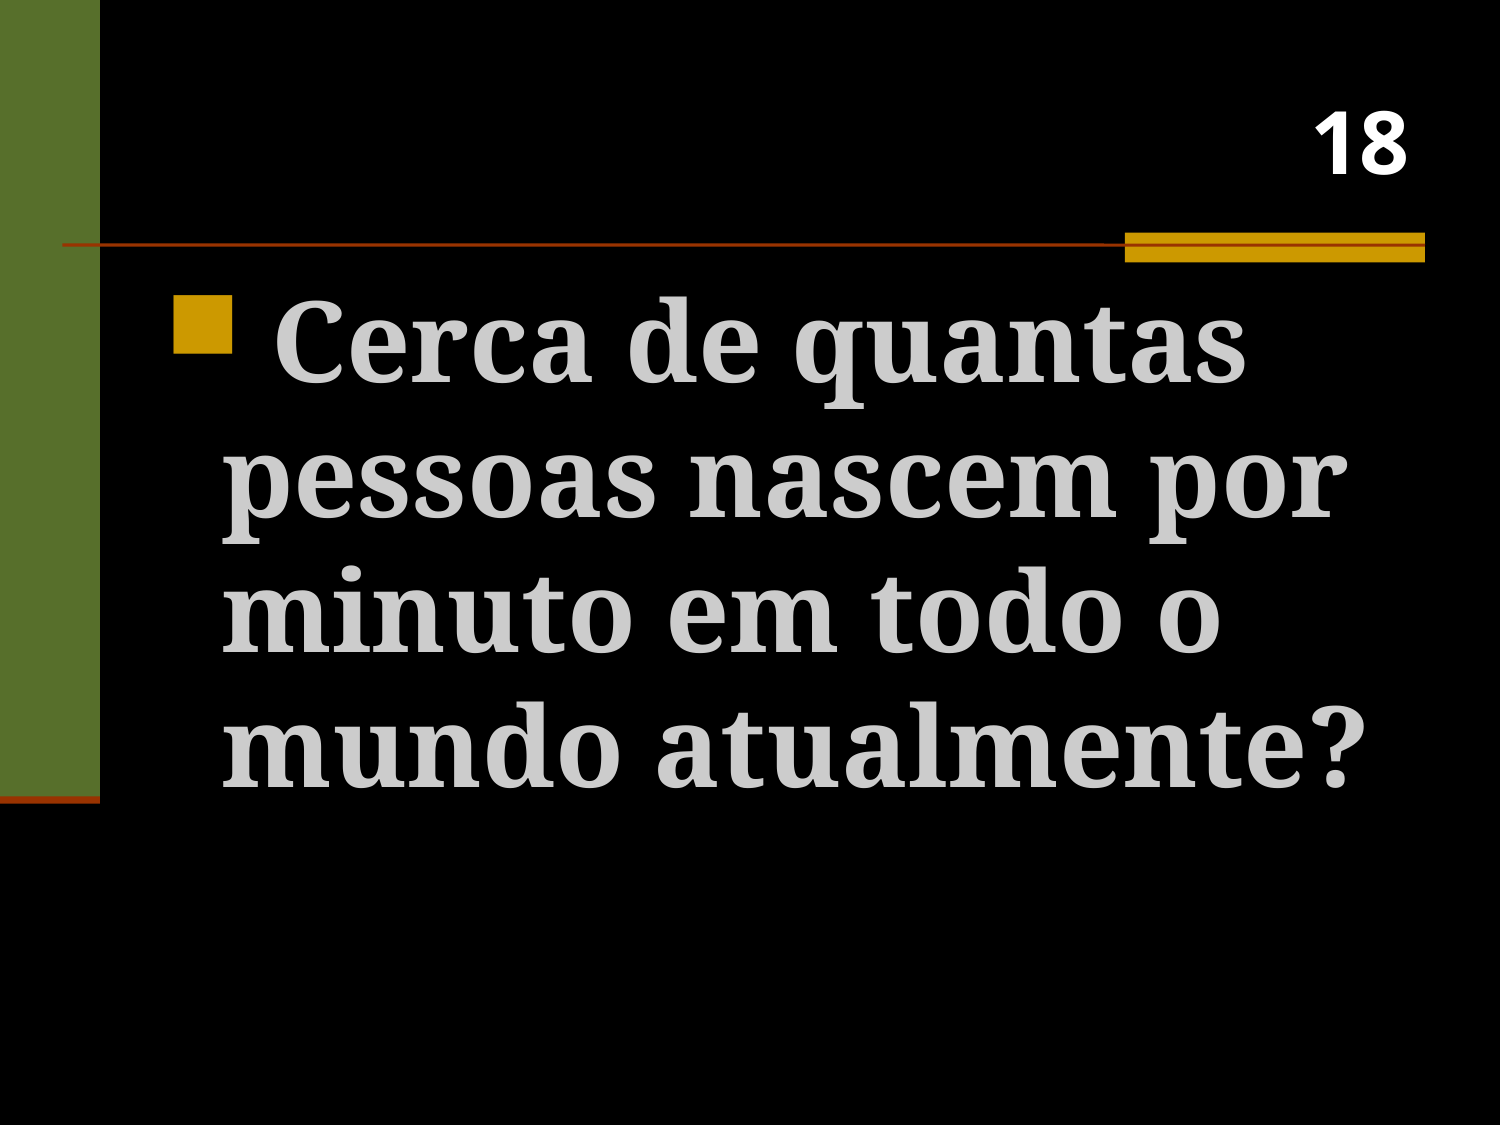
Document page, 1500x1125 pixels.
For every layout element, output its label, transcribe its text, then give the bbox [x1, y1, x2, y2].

list Cerca de quantas pessoas nascem por minuto em todo o mundo atualmente? [150, 262, 1425, 1006]
title 18 [150, 45, 1425, 234]
